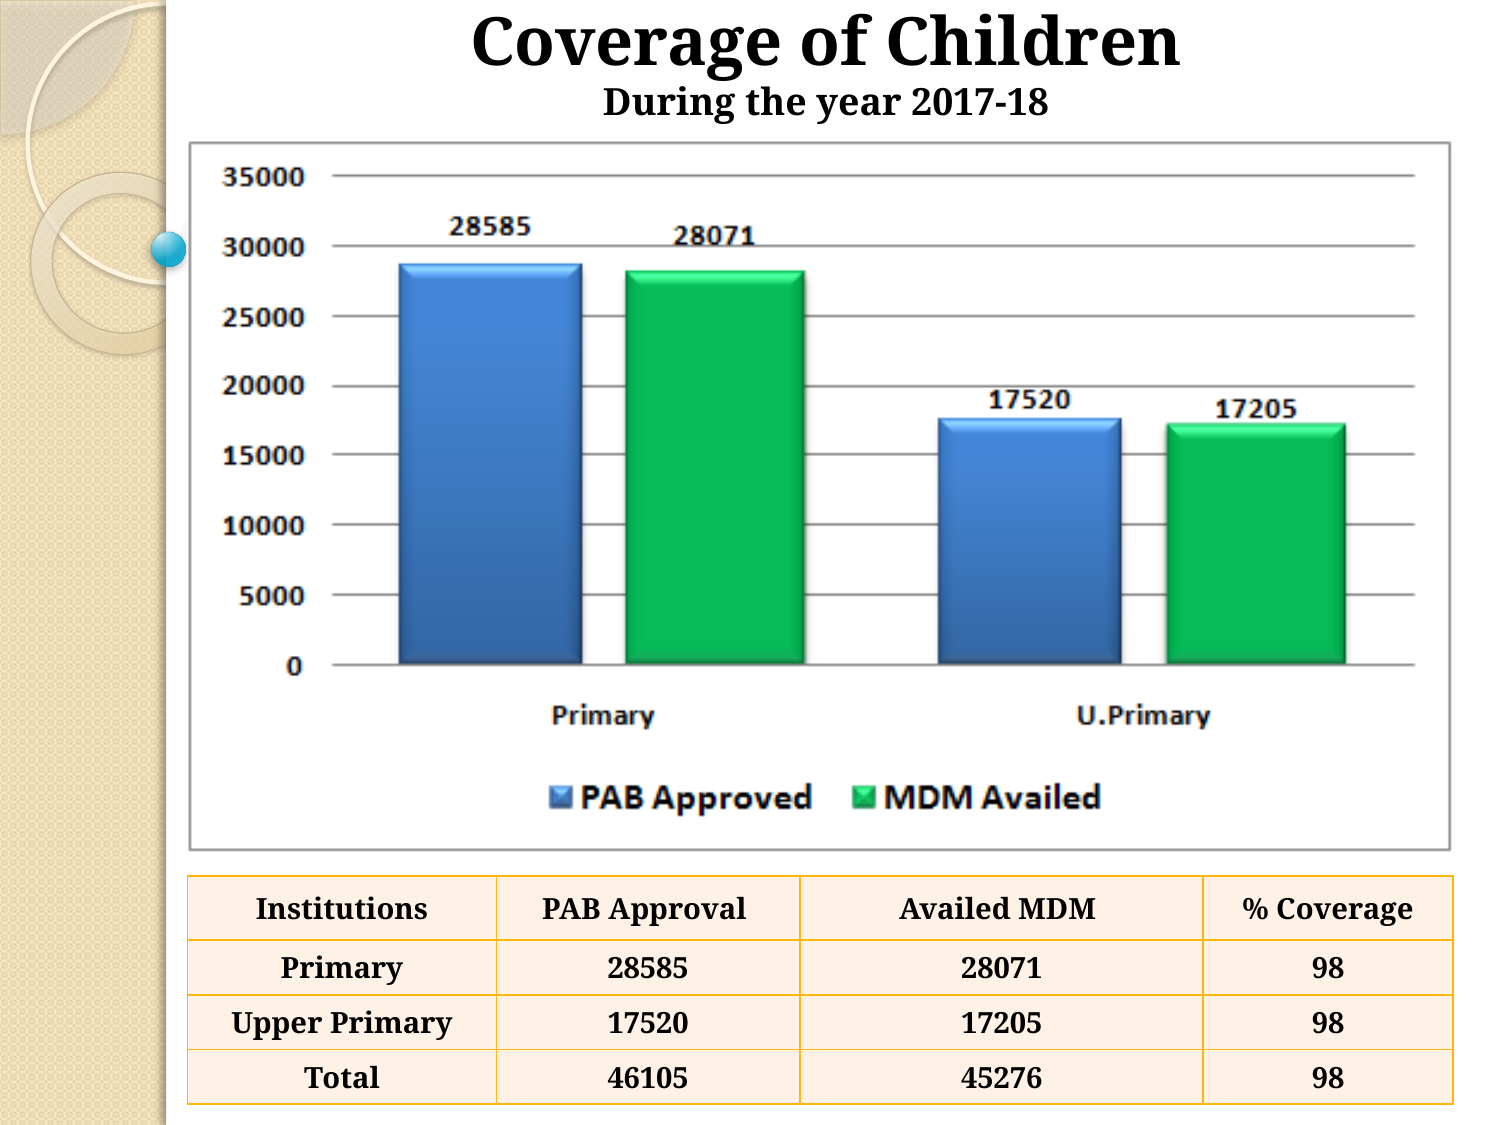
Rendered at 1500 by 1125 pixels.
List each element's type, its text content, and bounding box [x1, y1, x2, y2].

table_cell 98 [1204, 941, 1452, 994]
table_cell 28585 [497, 941, 799, 994]
table_cell 28071 [801, 941, 1202, 994]
table_header Availed MDM [801, 877, 1202, 939]
table_cell 17205 [801, 996, 1202, 1049]
table_header Institutions [188, 877, 496, 939]
table_cell Upper Primary [188, 996, 496, 1049]
picture [187, 140, 1454, 855]
table_cell 46105 [497, 1050, 799, 1103]
table_header % Coverage [1204, 877, 1452, 939]
table_cell Total [188, 1050, 496, 1103]
table_cell 17520 [497, 996, 799, 1049]
table_cell Primary [188, 941, 496, 994]
table_cell 98 [1204, 996, 1452, 1049]
table_header PAB Approval [497, 877, 799, 939]
text_box Coverage of Children During the year 2017-18 [187, 23, 1465, 99]
table_cell 98 [1204, 1050, 1452, 1103]
table_cell 45276 [801, 1050, 1202, 1103]
